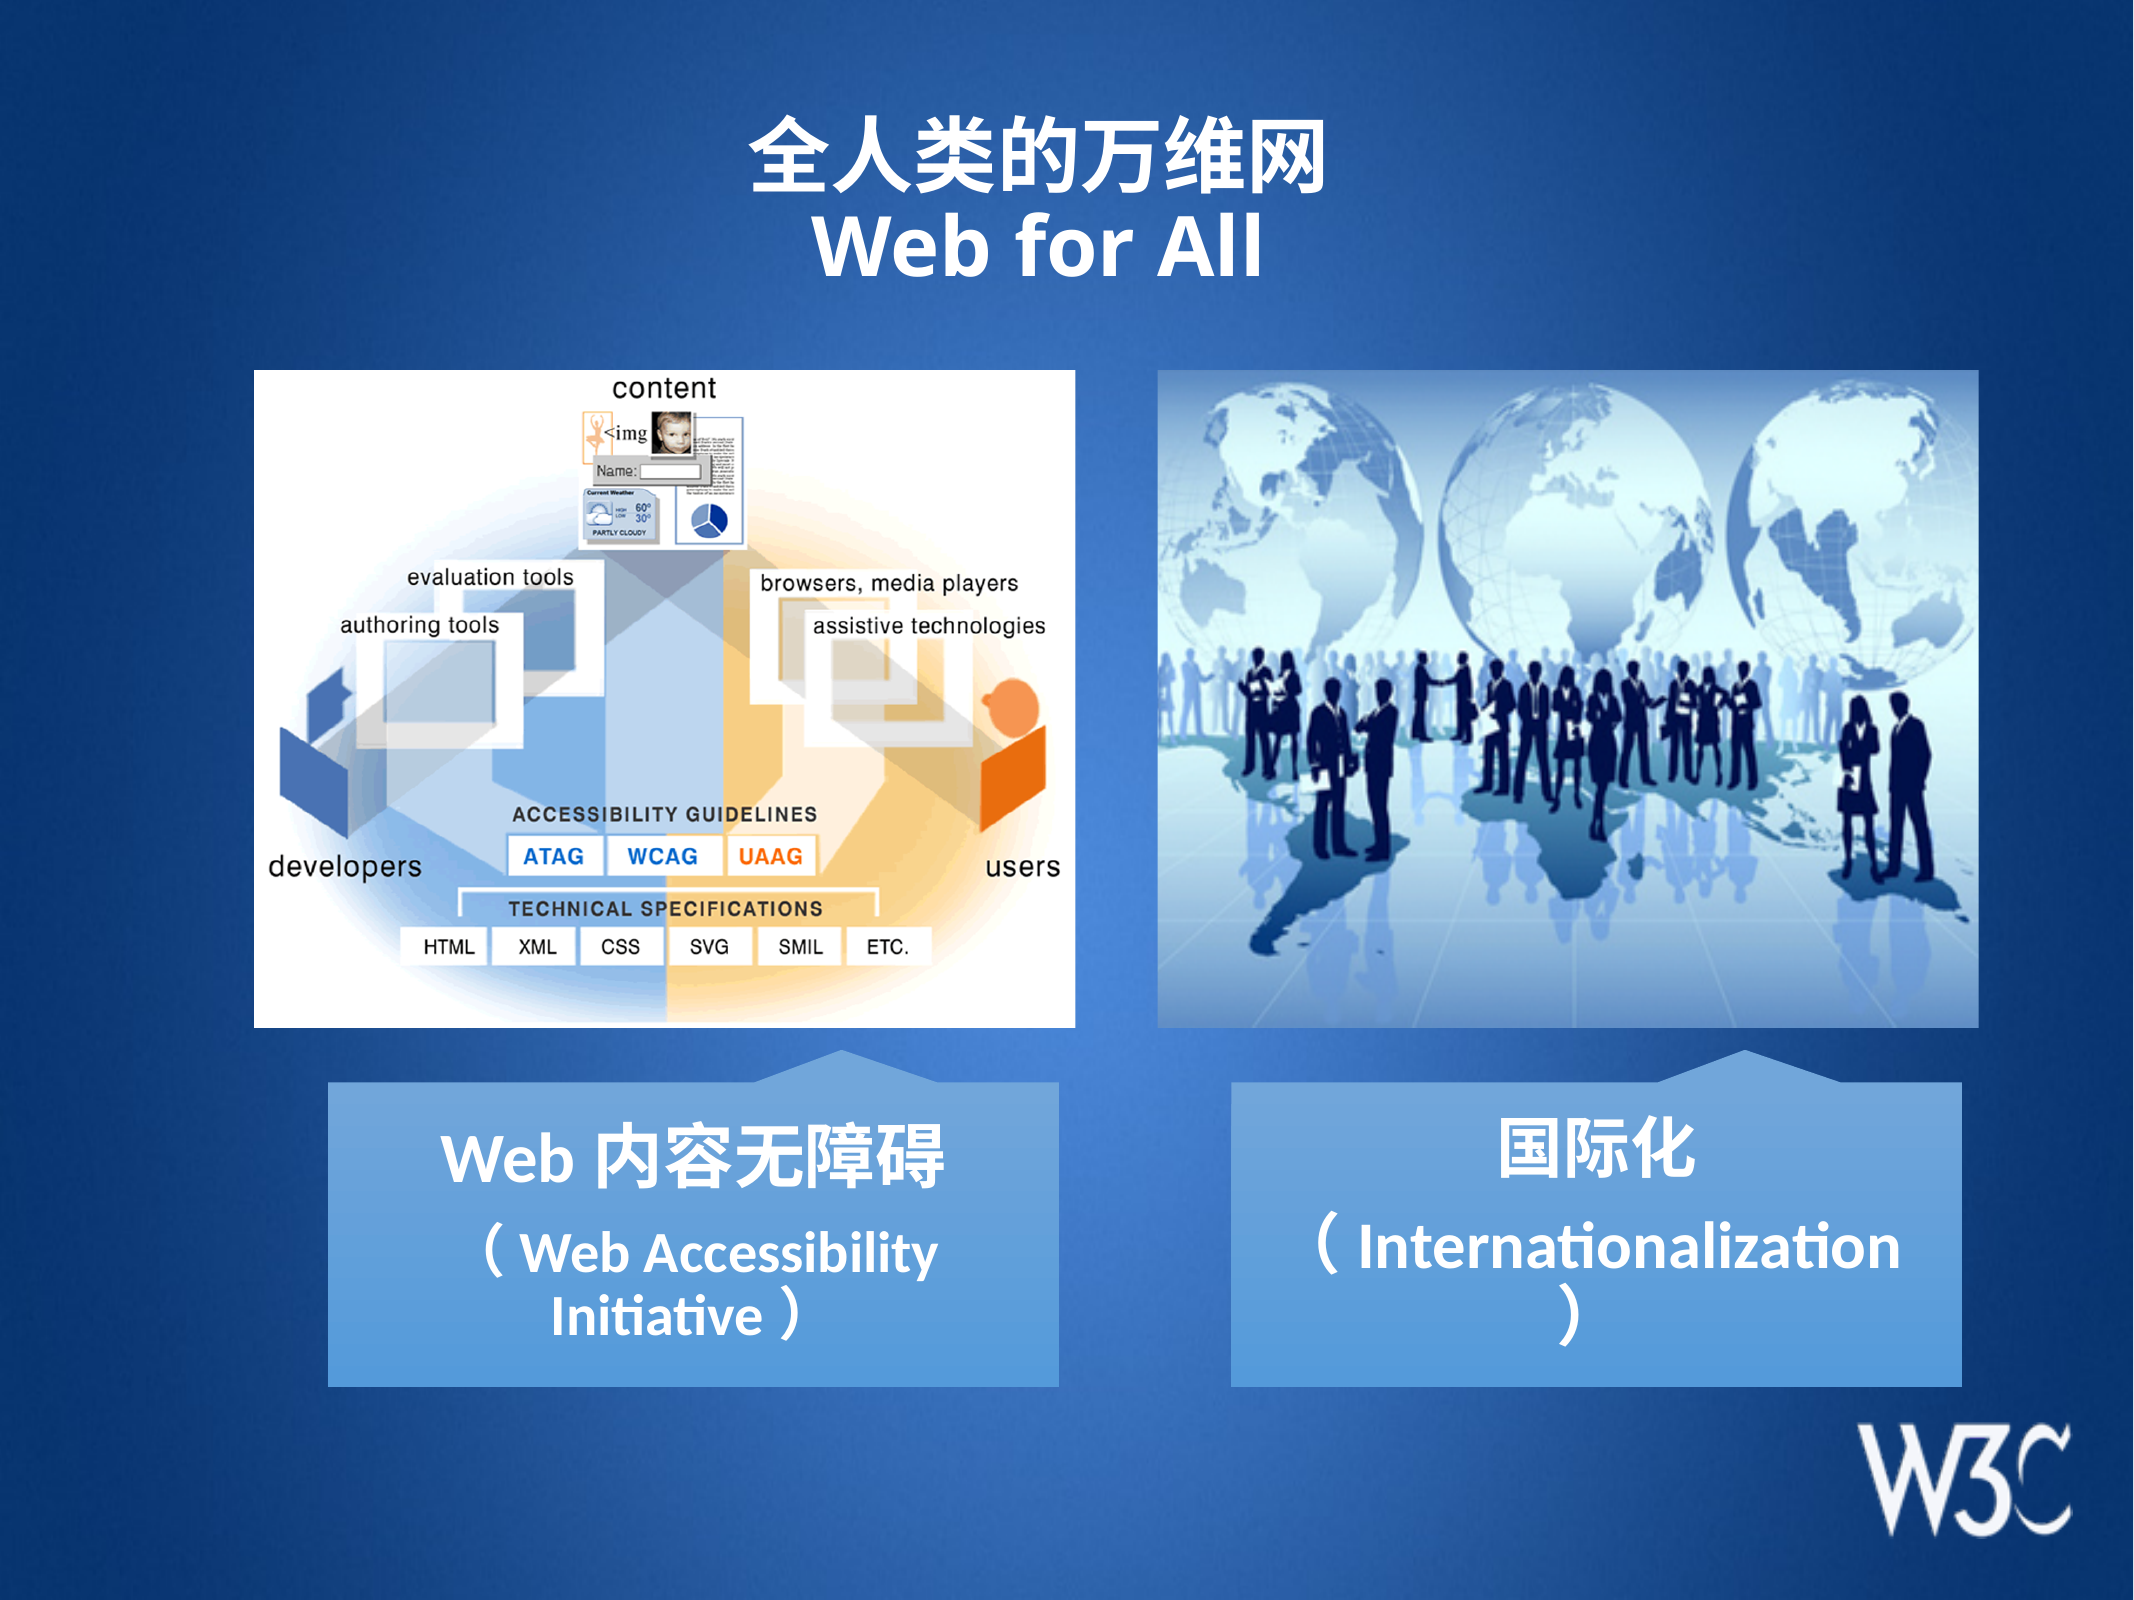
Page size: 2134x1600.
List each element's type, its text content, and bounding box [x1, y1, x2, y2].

title 全人类的万维网 Web for All [79, 70, 1999, 338]
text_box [253, 212, 1979, 1388]
picture [0, 0, 2134, 1600]
